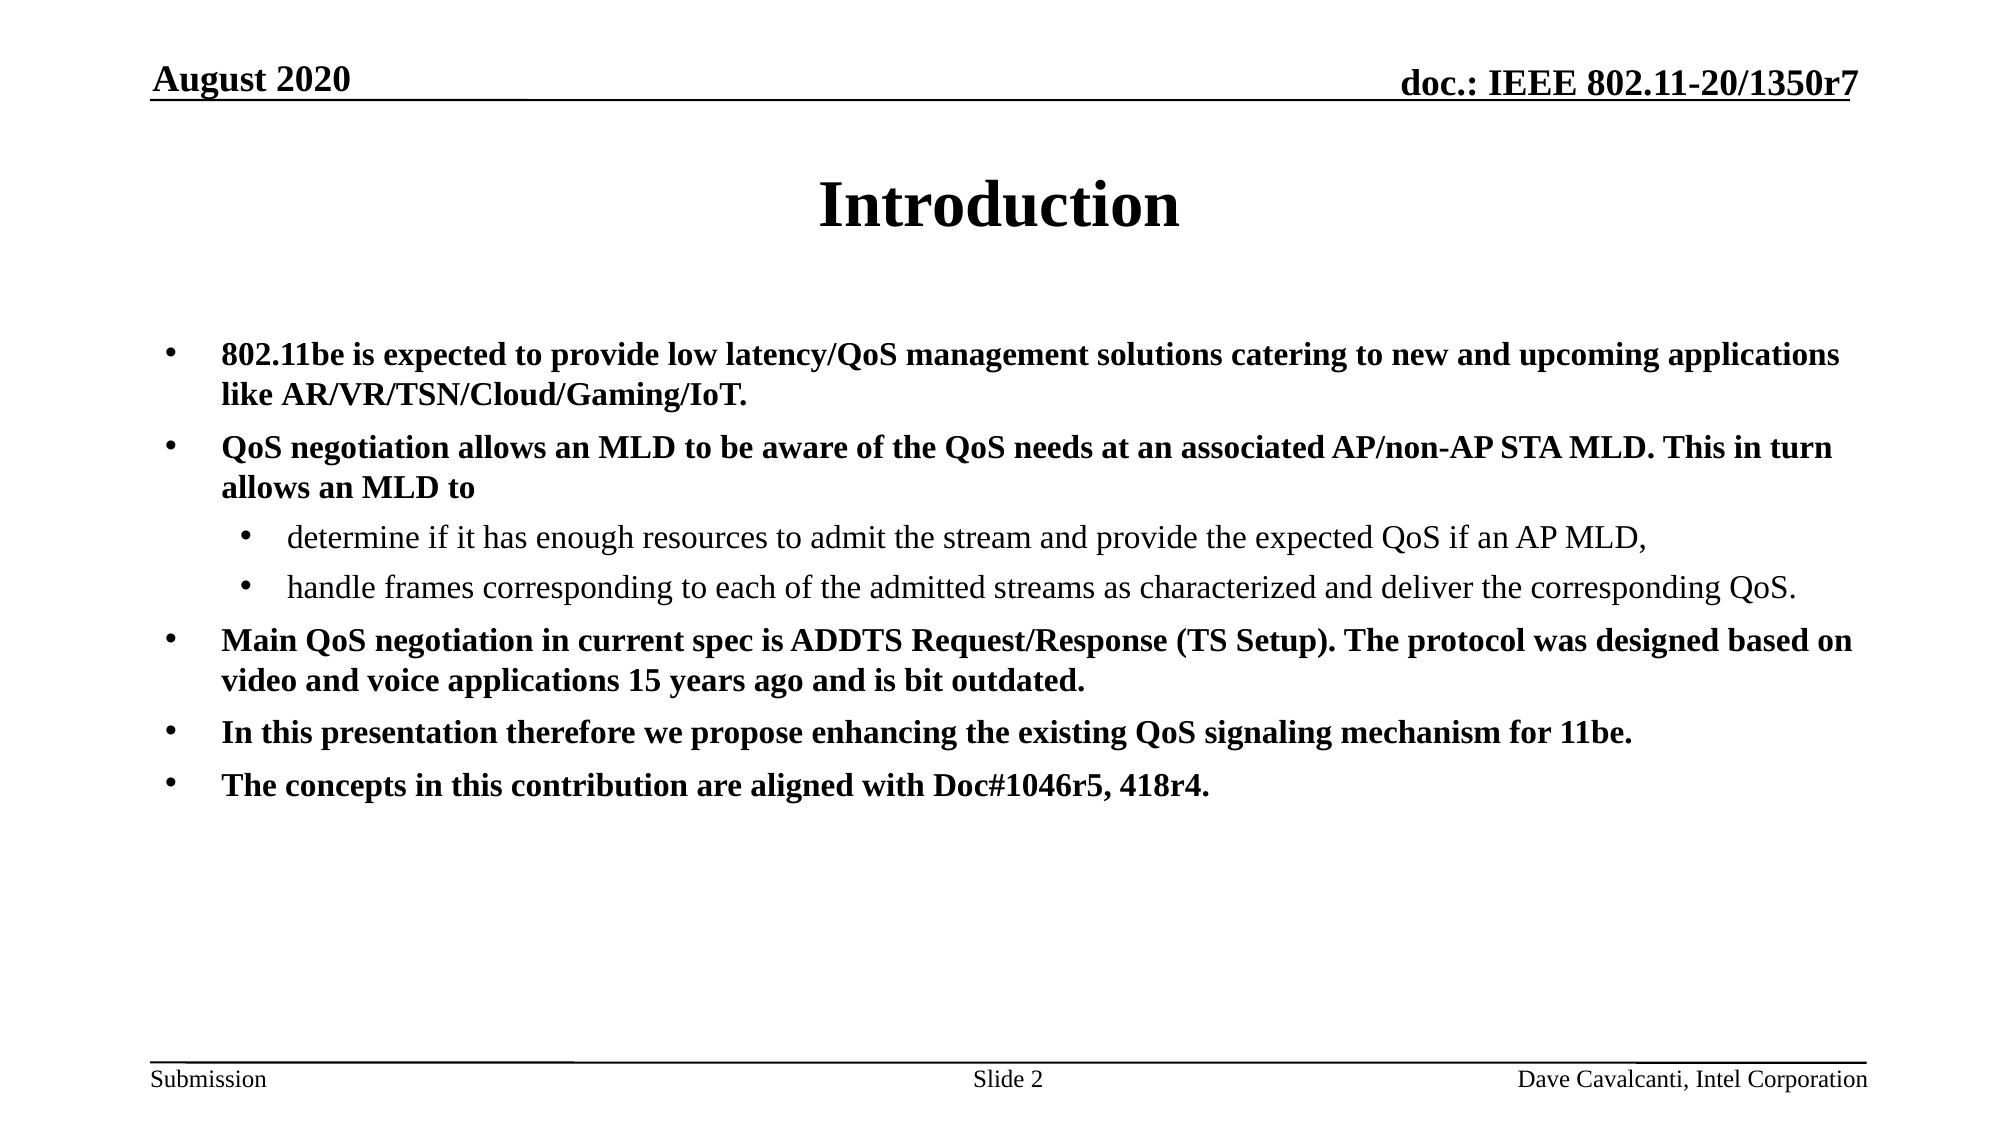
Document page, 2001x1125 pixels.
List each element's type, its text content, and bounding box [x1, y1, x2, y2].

footer Dave Cavalcanti, Intel Corporation [1171, 1061, 1869, 1093]
title Introduction [149, 112, 1850, 288]
list 802.11be is expected to provide low latency/QoS management solutions catering to new and upcoming applications like AR/VR/TSN/Cloud/Gaming/IoT. QoS negotiation allows an MLD to be aware of the QoS needs at an associated AP/non-AP STA MLD. This in turn allows an MLD to determine if it has enough resources to admit the stream and provide the expected QoS if an AP MLD, handle frames corresponding to each of the admitted streams as characterized and deliver the corresponding QoS. Main QoS negotiation in current spec is ADDTS Request/Response (TS Setup). The protocol was designed based on video and voice applications 15 years ago and is bit outdated. In this presentation therefore we propose enhancing the existing QoS signaling mechanism for 11be. The concepts in this contribution are aligned with Doc#1046r5, 418r4. [149, 324, 1901, 1000]
slide_number Slide 2 [950, 1061, 1067, 1123]
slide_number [152, 54, 563, 100]
